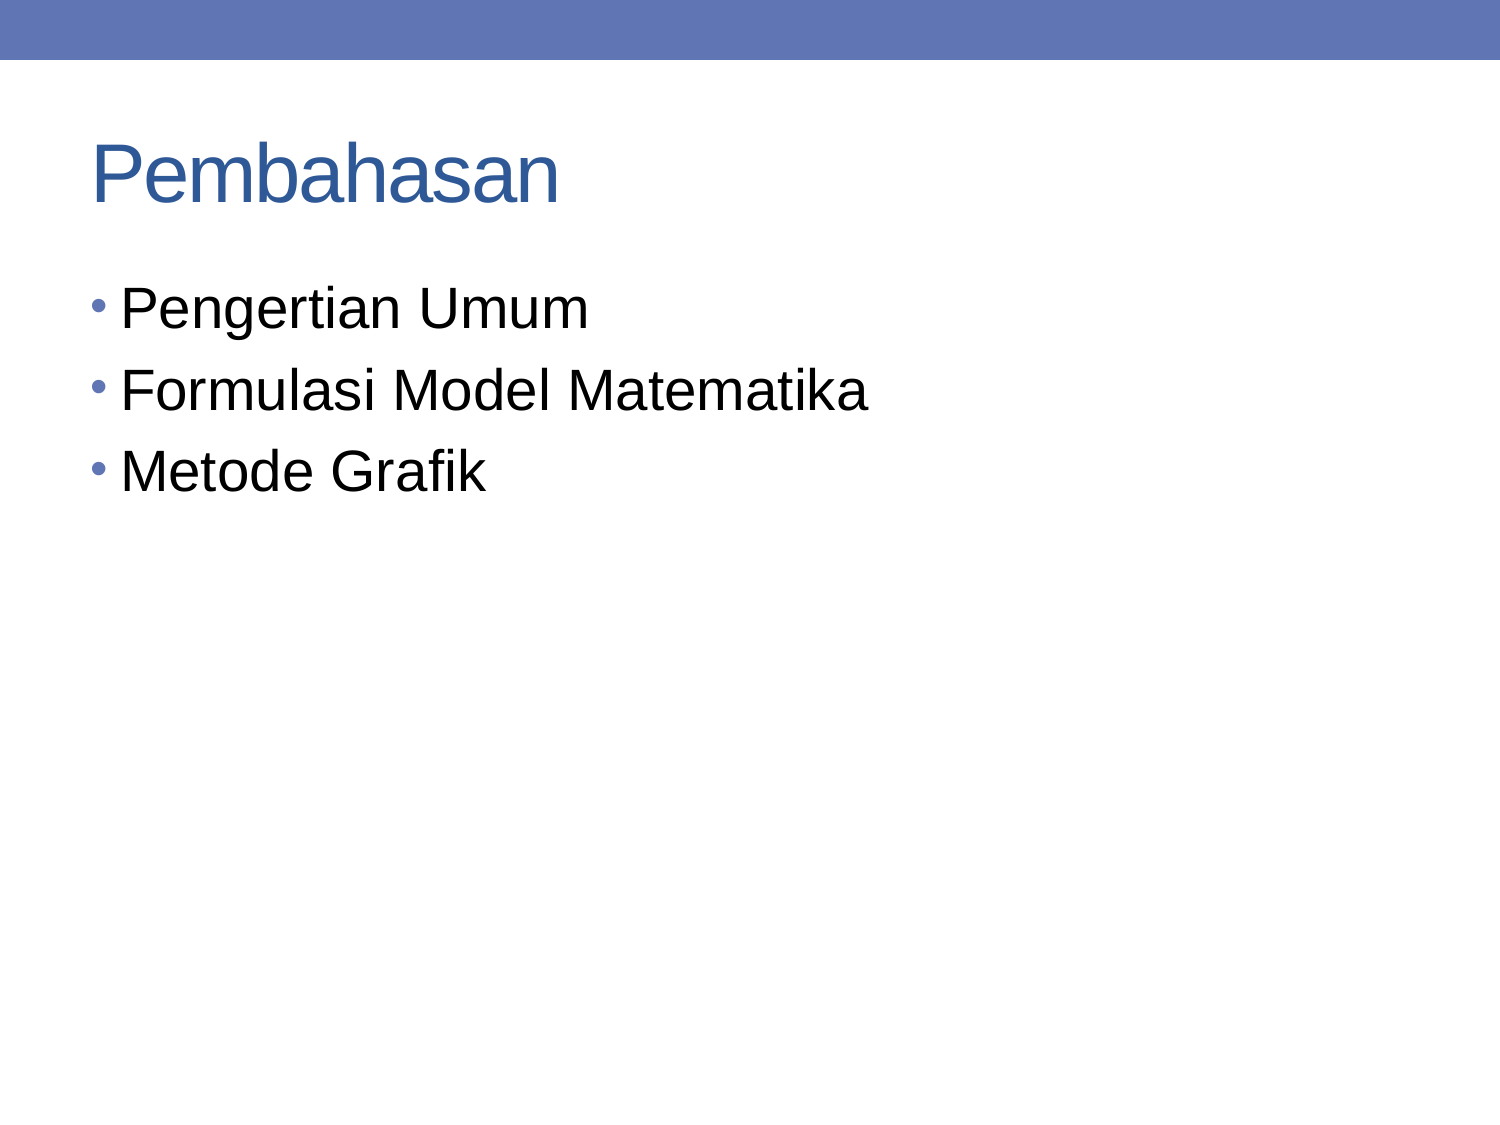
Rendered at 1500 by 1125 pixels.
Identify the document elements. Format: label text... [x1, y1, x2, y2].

title Pembahasan [75, 87, 1425, 250]
list Pengertian Umum Formulasi Model Matematika Metode Grafik [75, 262, 1425, 1063]
